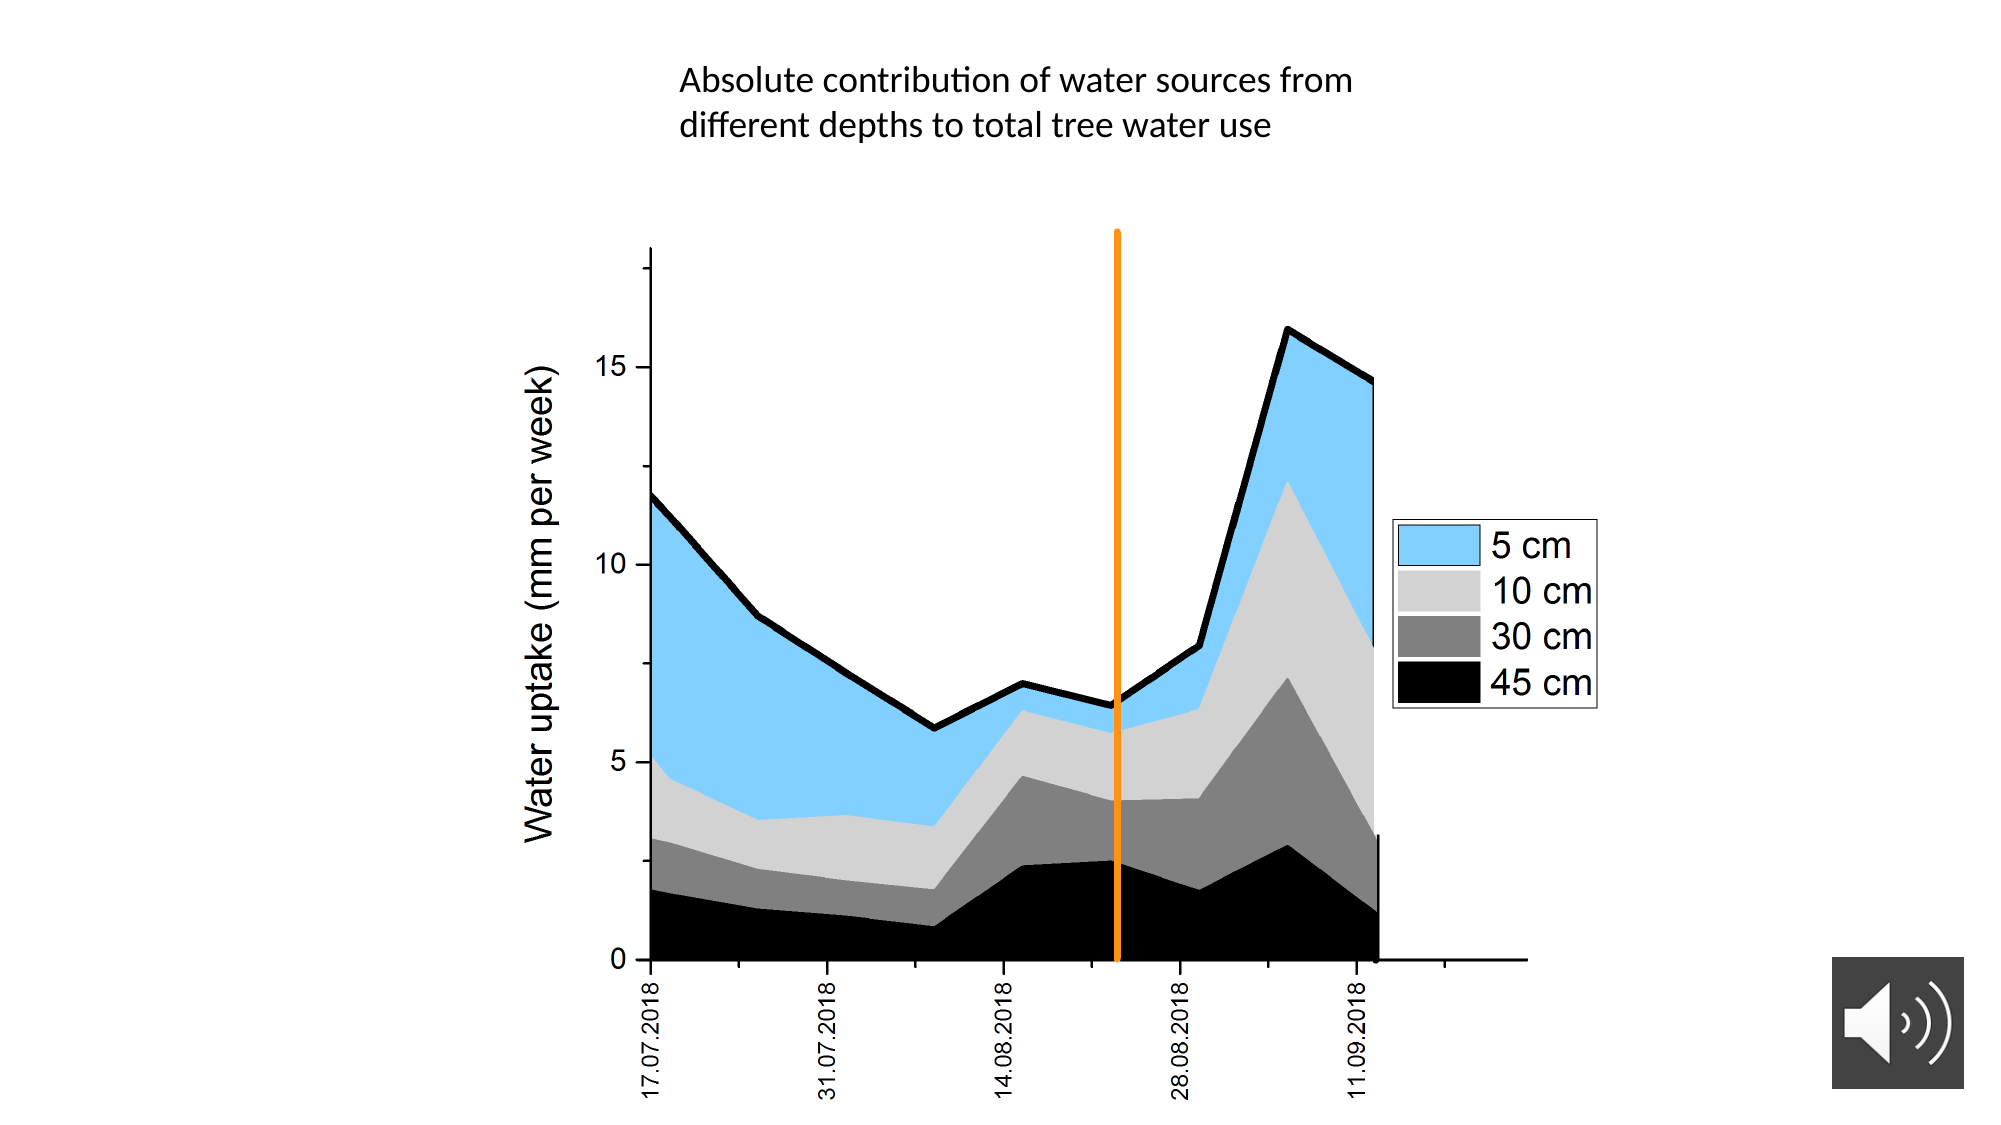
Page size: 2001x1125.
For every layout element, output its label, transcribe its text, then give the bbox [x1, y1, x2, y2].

text_box Absolute contribution of water sources from different depths to total tree water use [664, 47, 1370, 133]
picture [420, 133, 1707, 1125]
picture [1831, 956, 1965, 1090]
